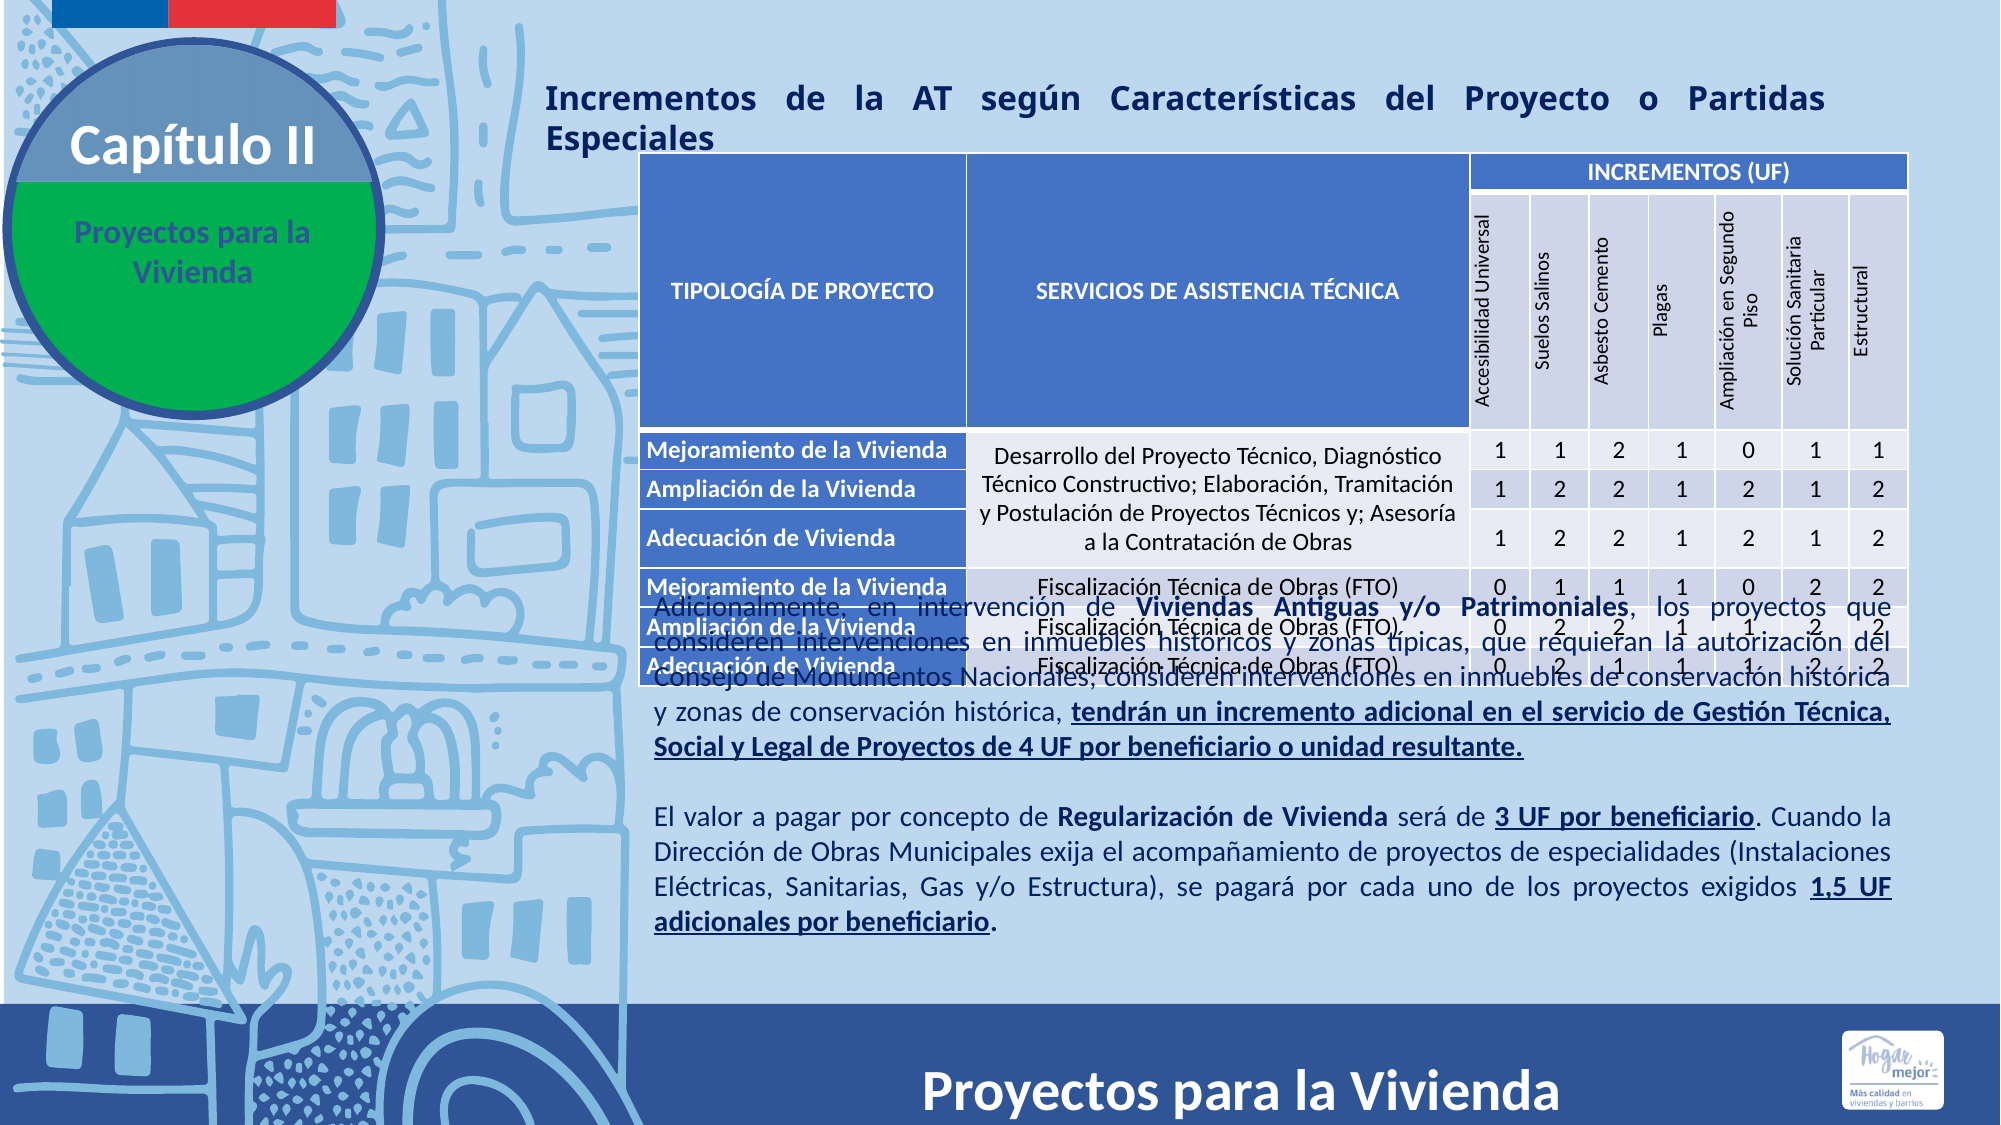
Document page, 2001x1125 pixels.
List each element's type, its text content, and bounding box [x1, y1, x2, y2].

table_cell 1 [1783, 510, 1848, 567]
table_cell 1 [1850, 431, 1907, 469]
table_cell Plagas [1649, 195, 1714, 429]
table_header INCREMENTOS (UF) [1471, 154, 1907, 189]
table_cell 2 [1590, 431, 1648, 469]
table_cell 1 [1471, 431, 1529, 469]
table_cell Estructural [1850, 195, 1907, 429]
table_cell Fiscalización Técnica de Obras (FTO) [967, 569, 1469, 580]
table_cell 2 [1590, 510, 1648, 567]
table_cell Suelos Salinos [1531, 195, 1588, 429]
table_cell 2 [1850, 470, 1907, 508]
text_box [0, 41, 391, 416]
table_cell 1 [1649, 510, 1714, 567]
table_cell Mejoramiento de la Vivienda [813, 433, 966, 469]
table_cell 1 [1649, 569, 1714, 580]
table_cell 0 [1716, 569, 1781, 580]
table_cell 2 [1850, 510, 1907, 567]
text_box Proyectos para la Vivienda [813, 1044, 2000, 1125]
text_box Adicionalmente, en intervención de Viviendas Antiguas y/o Patrimoniales, los proyectos que consideren intervenciones en inmuebles históricos y zonas típicas, que requieran la autorización del Consejo de Monumentos Nacionales; consideren intervenciones en inmuebles de conservación histórica y zonas de conservación histórica, tendrán un incremento adicional en el servicio de Gestión Técnica, Social y Legal de Proyectos de 4 UF por beneficiario o unidad resultante. El valor a pagar por concepto de Regularización de Vivienda será de 3 UF por beneficiario. Cuando la Dirección de Obras Municipales exija el acompañamiento de proyectos de especialidades (Instalaciones Eléctricas, Sanitarias, Gas y/o Estructura), se pagará por cada uno de los proyectos exigidos 1,5 UF adicionales por beneficiario. [813, 580, 1907, 945]
table_cell Ampliación de la Vivienda [813, 470, 966, 508]
table_cell Adecuación de Vivienda [813, 510, 966, 567]
table_cell 0 [1716, 431, 1781, 469]
table_header TIPOLOGÍA DE PROYECTO [813, 154, 966, 427]
table_cell Mejoramiento de la Vivienda [813, 569, 966, 580]
table_cell 1 [1783, 431, 1848, 469]
table_cell 1 [1471, 470, 1529, 508]
table_cell 1 [1531, 569, 1588, 580]
table_cell 1 [1471, 510, 1529, 567]
text_box [813, 1003, 2000, 1044]
picture [0, 0, 813, 1125]
table_cell 2 [1531, 510, 1588, 567]
table_cell 2 [1531, 470, 1588, 508]
table_cell 1 [1649, 470, 1714, 508]
table_cell Desarrollo del Proyecto Técnico, Diagnóstico Técnico Constructivo; Elaboración, Tramitación y Postulación de Proyectos Técnicos y; Asesoría a la Contratación de Obras [967, 433, 1469, 567]
table_cell 1 [1531, 431, 1588, 469]
table_cell 0 [1471, 569, 1529, 580]
text_box [813, 0, 2000, 1003]
table_cell Ampliación en Segundo Piso [1716, 195, 1781, 429]
table_cell 1 [1590, 569, 1648, 580]
table_cell 2 [1783, 569, 1848, 580]
picture [1842, 1030, 1944, 1110]
table_header SERVICIOS DE ASISTENCIA TÉCNICA [967, 154, 1469, 427]
table_cell 2 [1850, 569, 1907, 580]
table_cell 2 [1716, 510, 1781, 567]
text_box Incrementos de la AT según Características del Proyecto o Partidas Especiales [813, 70, 1843, 152]
table_cell 1 [1649, 431, 1714, 469]
table_cell Solución Sanitaria Particular [1783, 195, 1848, 429]
table_cell 1 [1783, 470, 1848, 508]
table_cell Accesibilidad Universal [1471, 195, 1529, 429]
table_cell 2 [1590, 470, 1648, 508]
table_cell 2 [1716, 470, 1781, 508]
table_cell Asbesto Cemento [1590, 195, 1648, 429]
